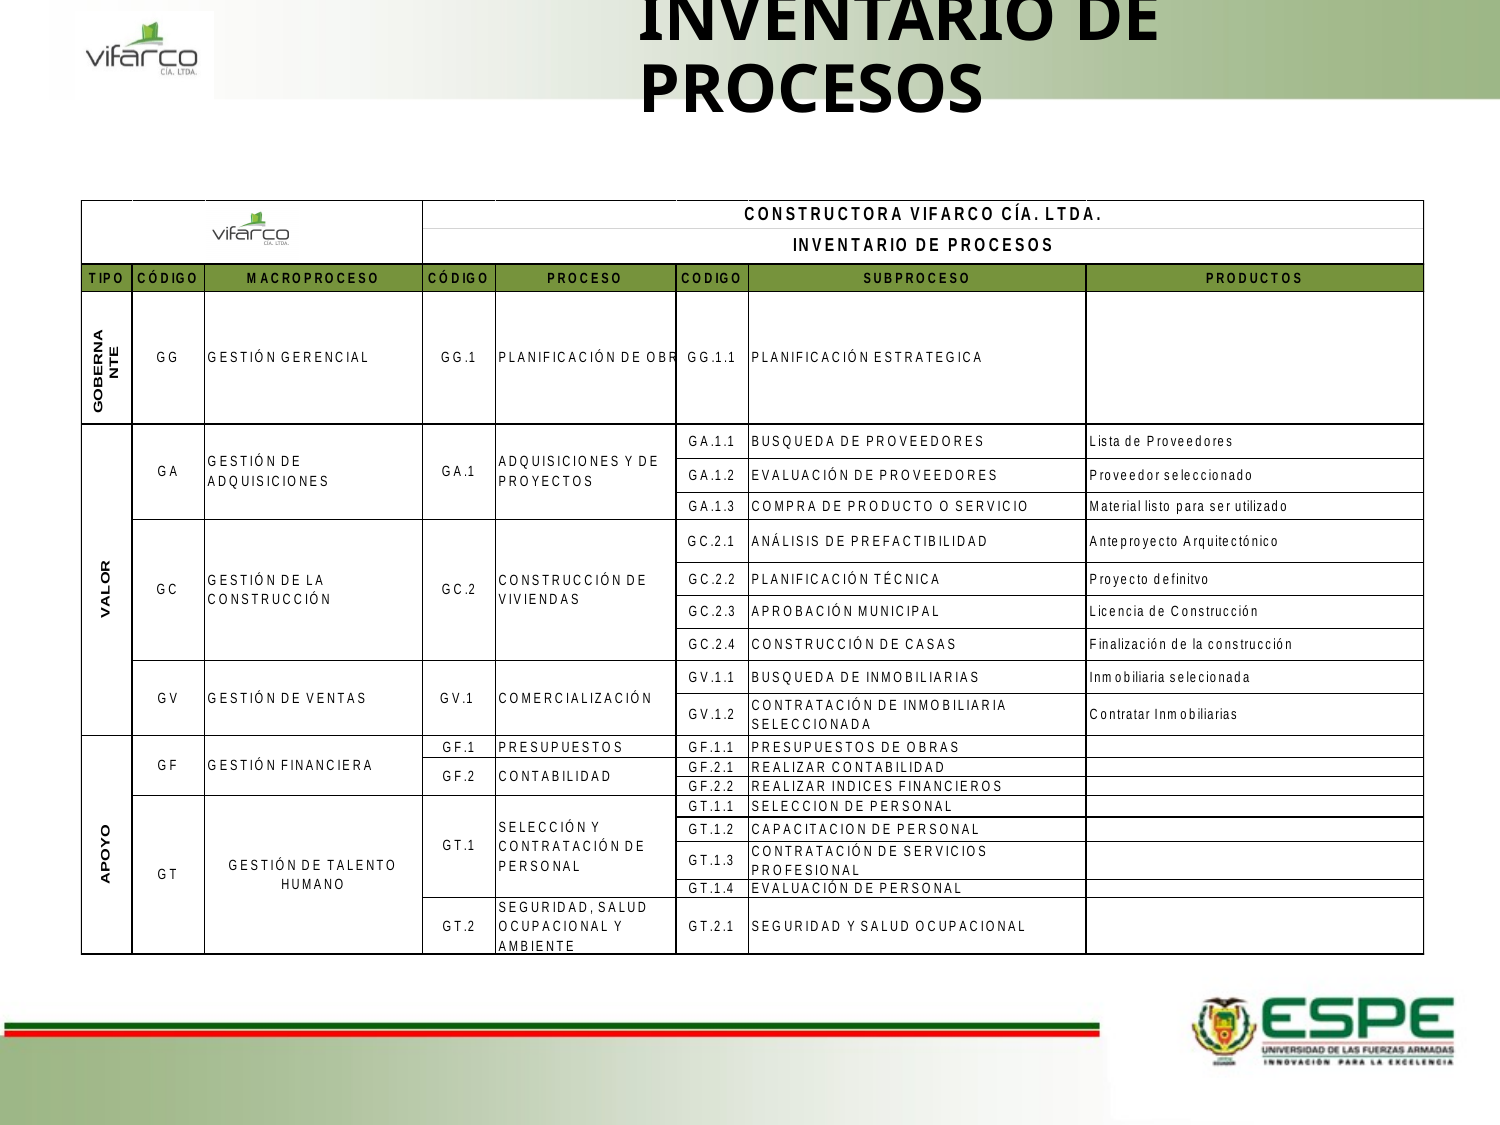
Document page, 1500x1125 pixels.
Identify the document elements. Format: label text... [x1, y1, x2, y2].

picture [0, 0, 1500, 1125]
title INVENTARIO DE PROCESOS [623, 0, 1486, 110]
